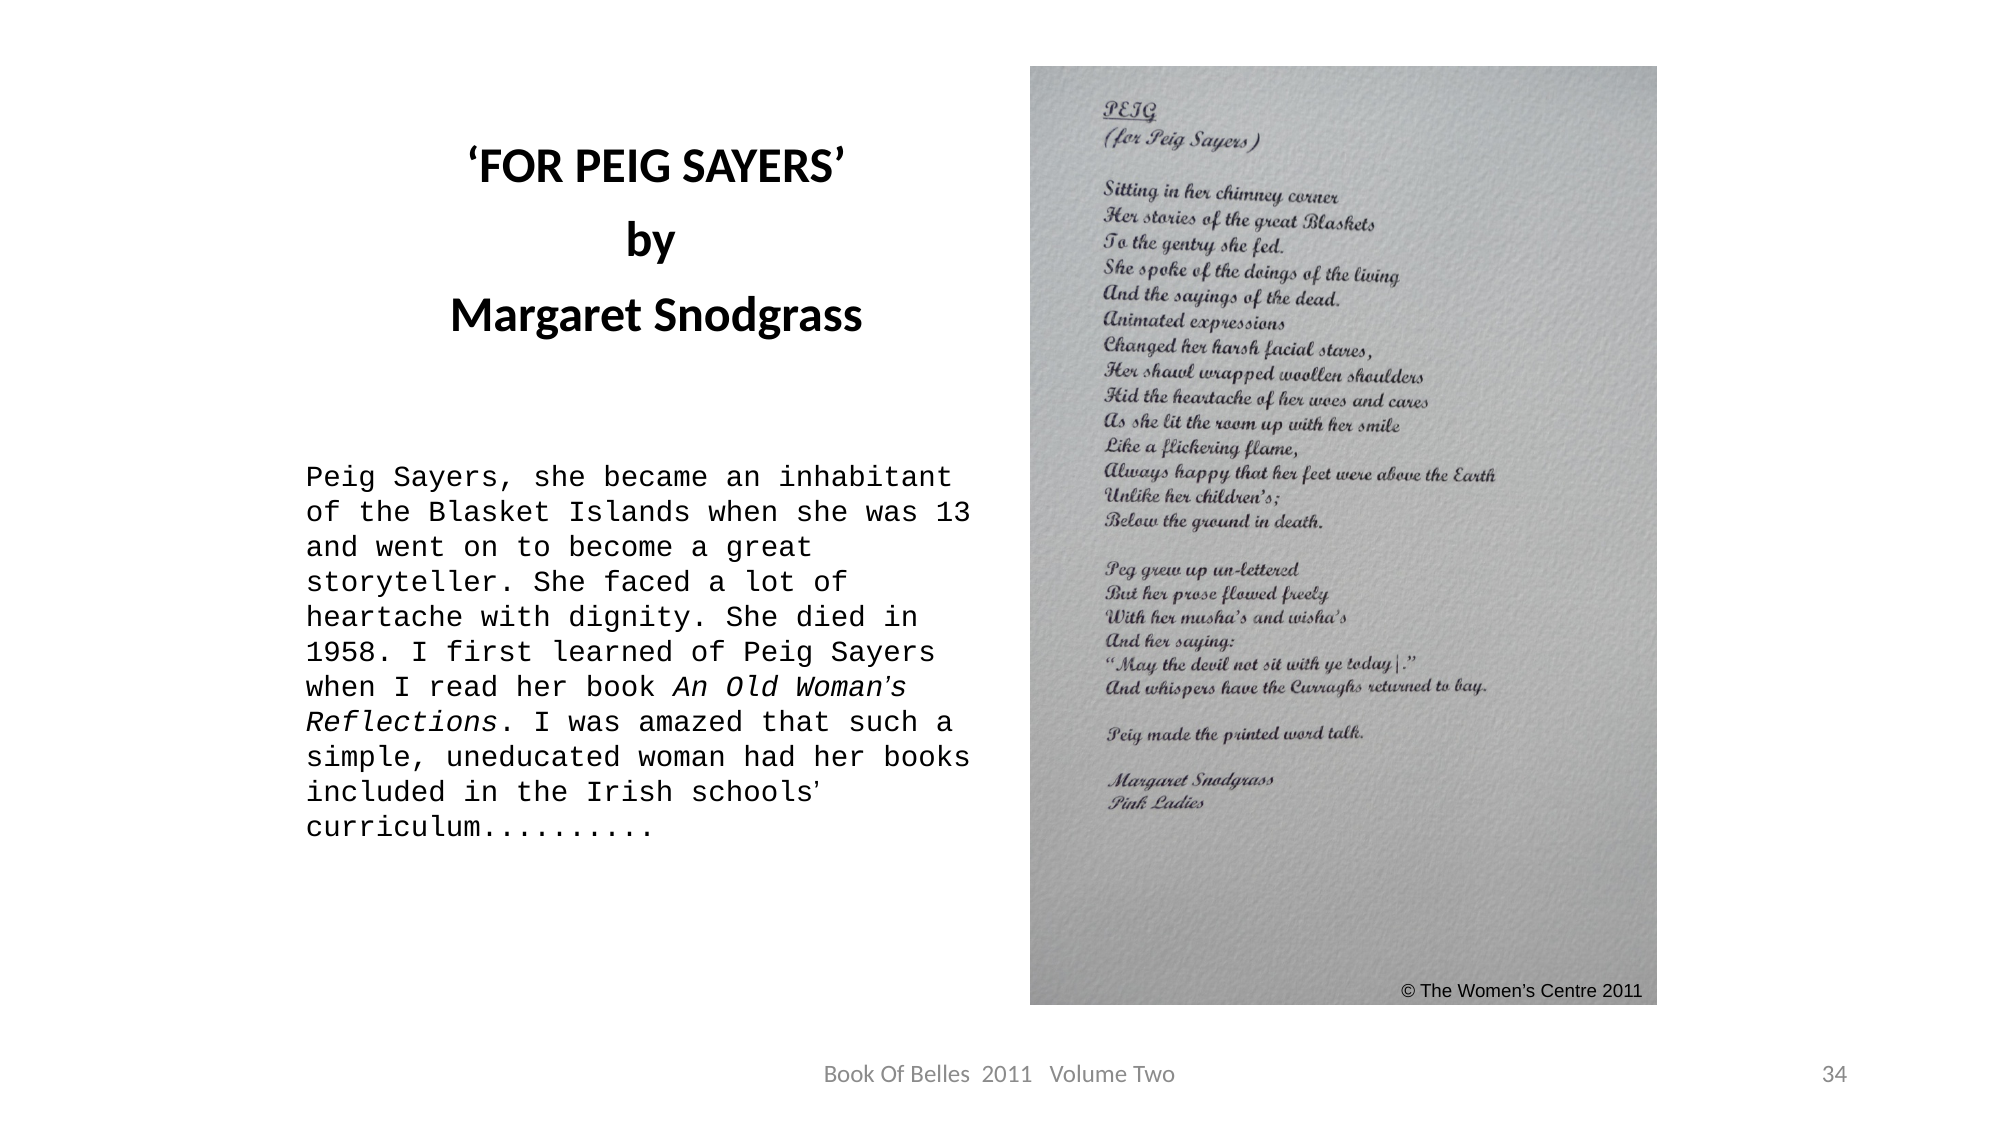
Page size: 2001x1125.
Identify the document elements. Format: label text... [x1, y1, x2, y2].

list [1030, 66, 1657, 1005]
slide_number 34 [1412, 1042, 1863, 1103]
list ‘FOR PEIG SAYERS’ by Margaret Snodgrass [324, 78, 988, 350]
footer Book Of Belles 2011 Volume Two [662, 1042, 1338, 1103]
text_box Peig Sayers, she became an inhabitant of the Blasket Islands when she was 13 and went on to become a great storyteller. She faced a lot of heartache with dignity. She died in 1958. I first learned of Peig Sayers when I read her book An Old Woman’s Reflections. I was amazed that such a simple, uneducated woman had her books included in the Irish schools’ curriculum.......... [291, 449, 1012, 895]
text_box © The Women’s Centre 2011 [1386, 971, 1658, 1009]
